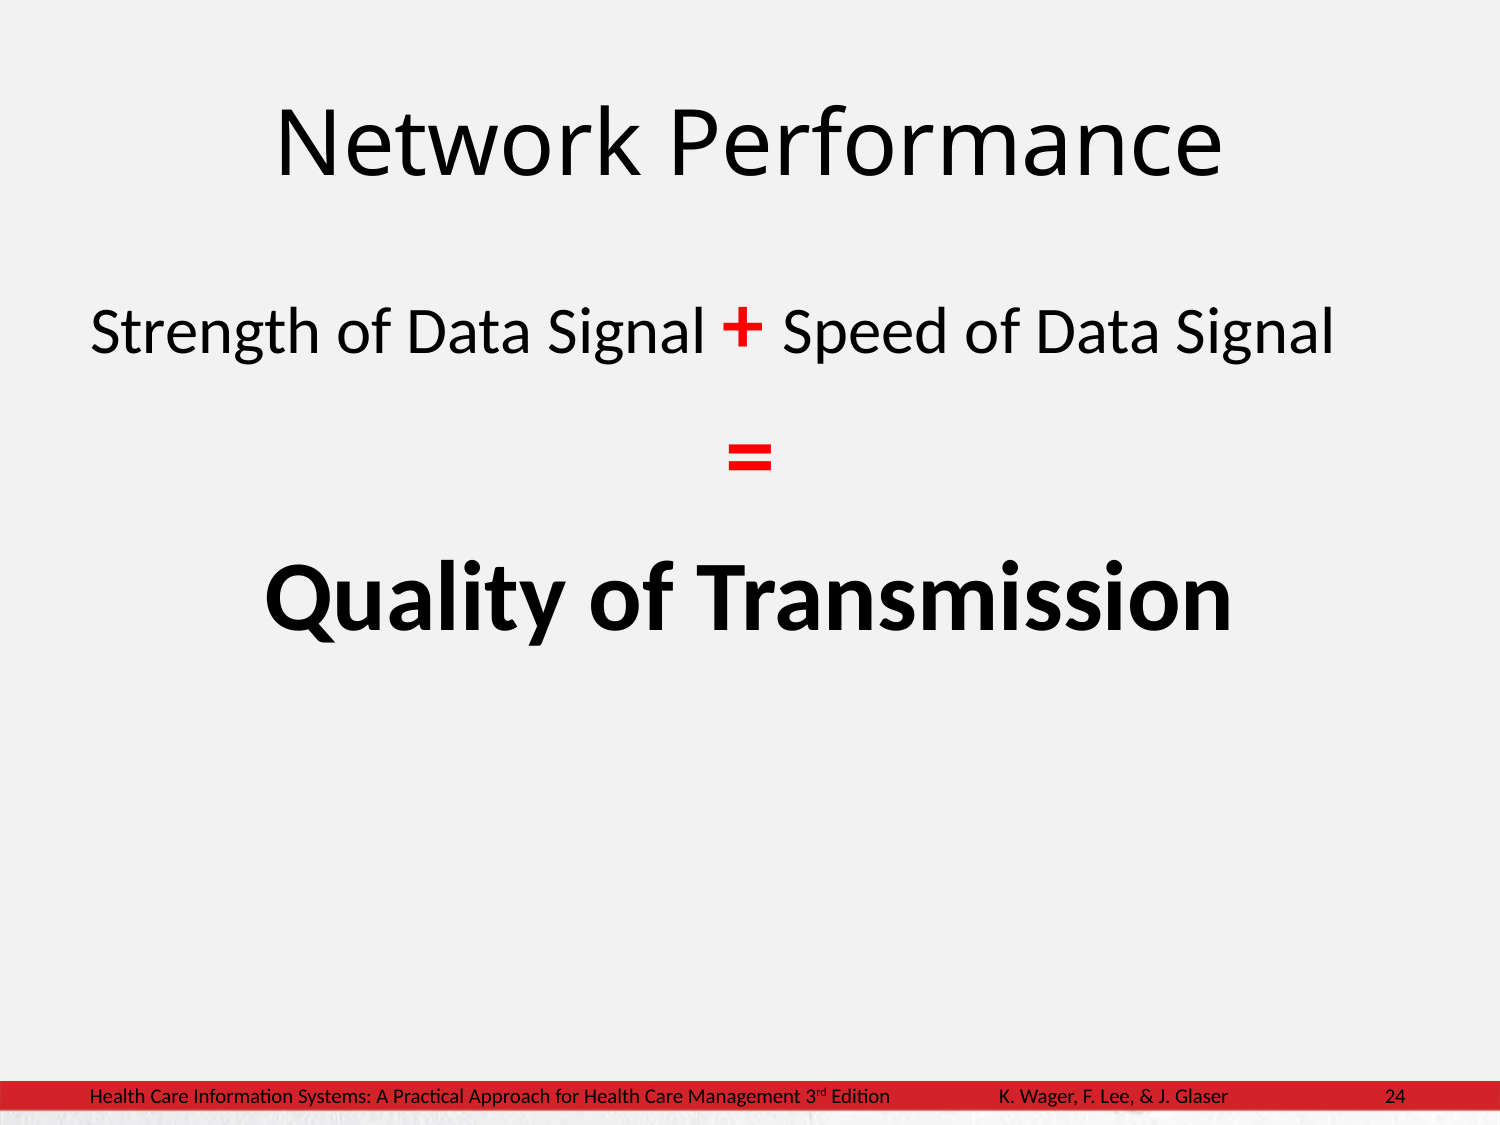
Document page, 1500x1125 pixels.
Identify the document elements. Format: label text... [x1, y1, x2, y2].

title Network Performance [75, 45, 1425, 233]
list Strength of Data Signal + Speed of Data Signal = Quality of Transmission [75, 262, 1425, 1005]
picture [0, 1081, 1500, 1125]
